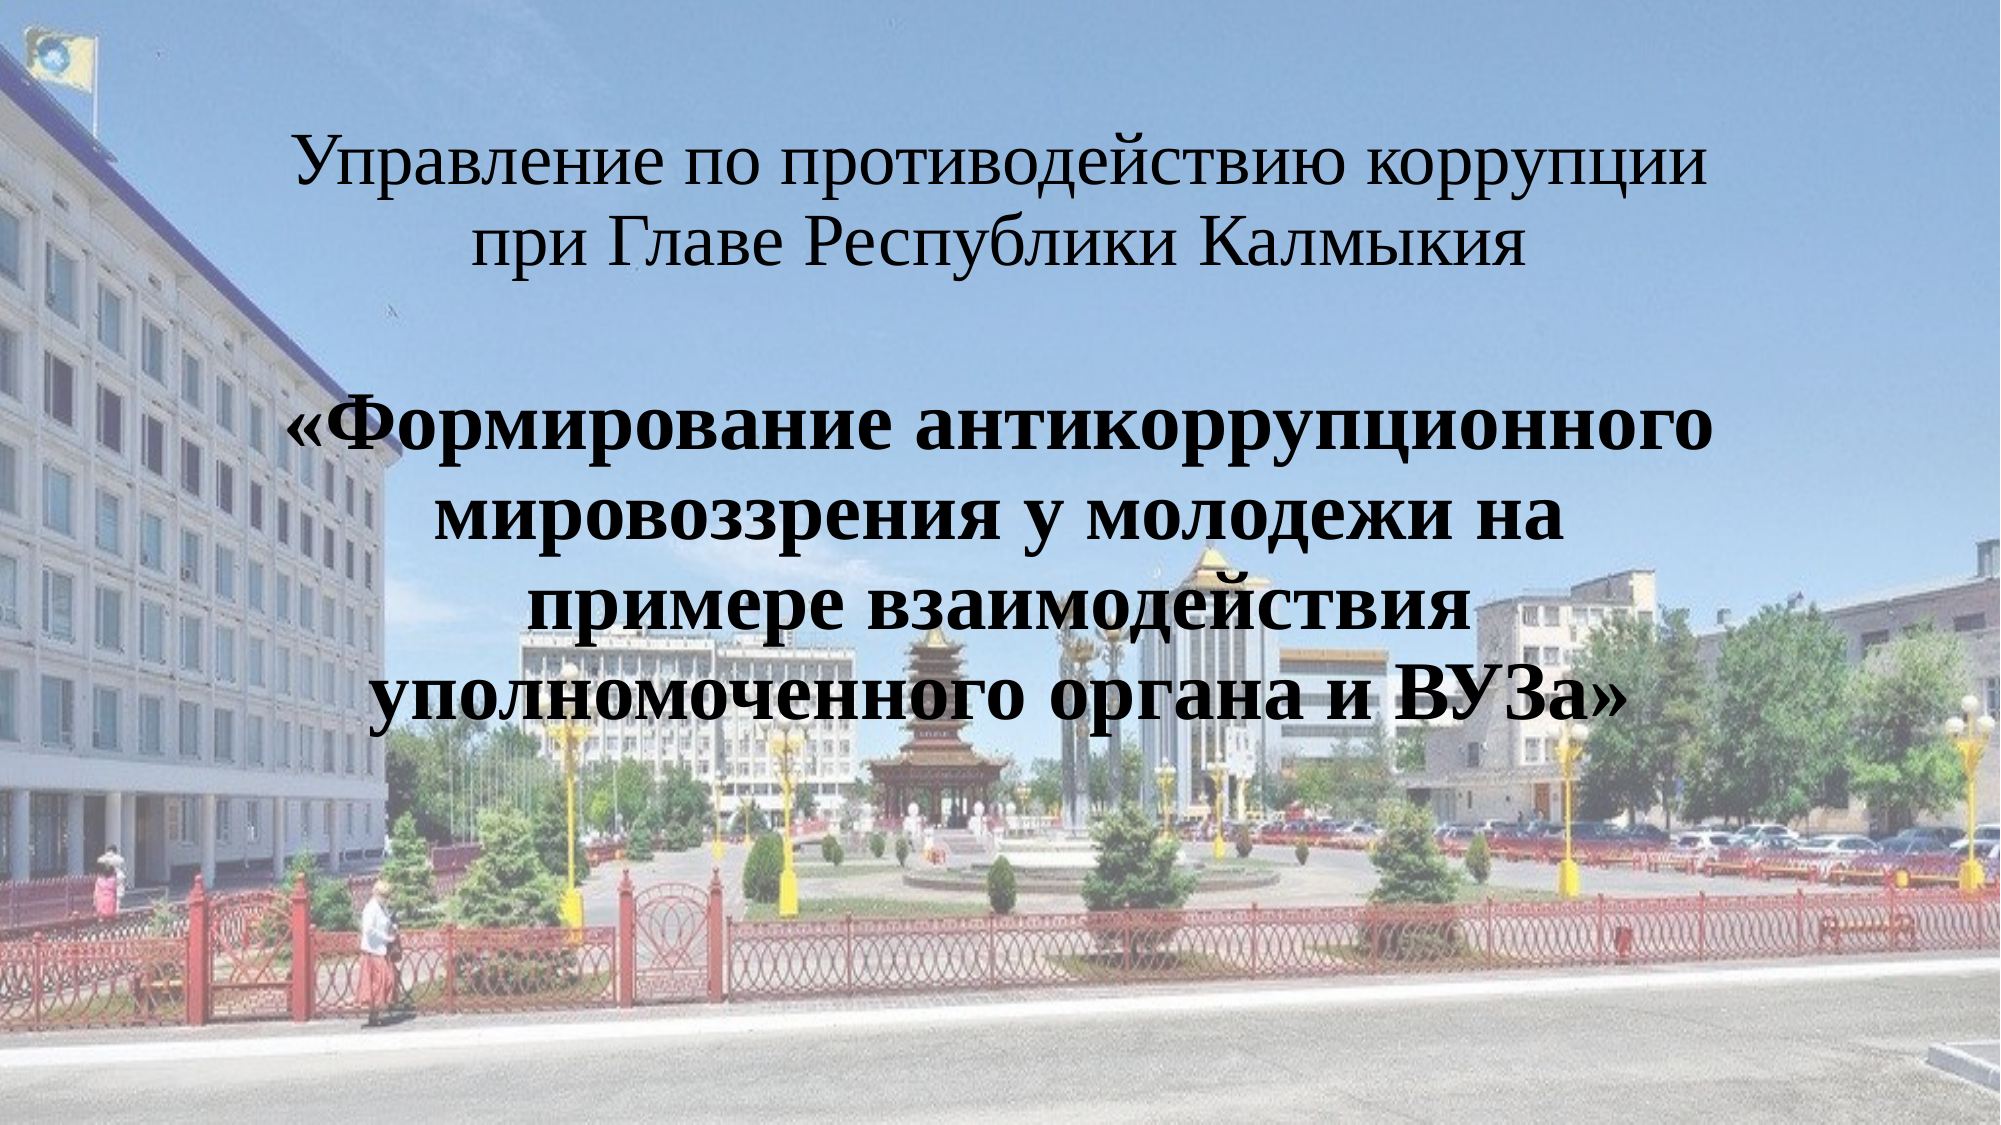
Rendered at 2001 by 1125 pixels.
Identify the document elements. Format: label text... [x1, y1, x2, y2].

subtitle «Формирование антикоррупционного мировоззрения у молодежи на примере взаимодействия уполномоченного органа и ВУЗа» [249, 289, 1750, 863]
title Управление по противодействию коррупции при Главе Республики Калмыкия [249, 69, 1750, 289]
